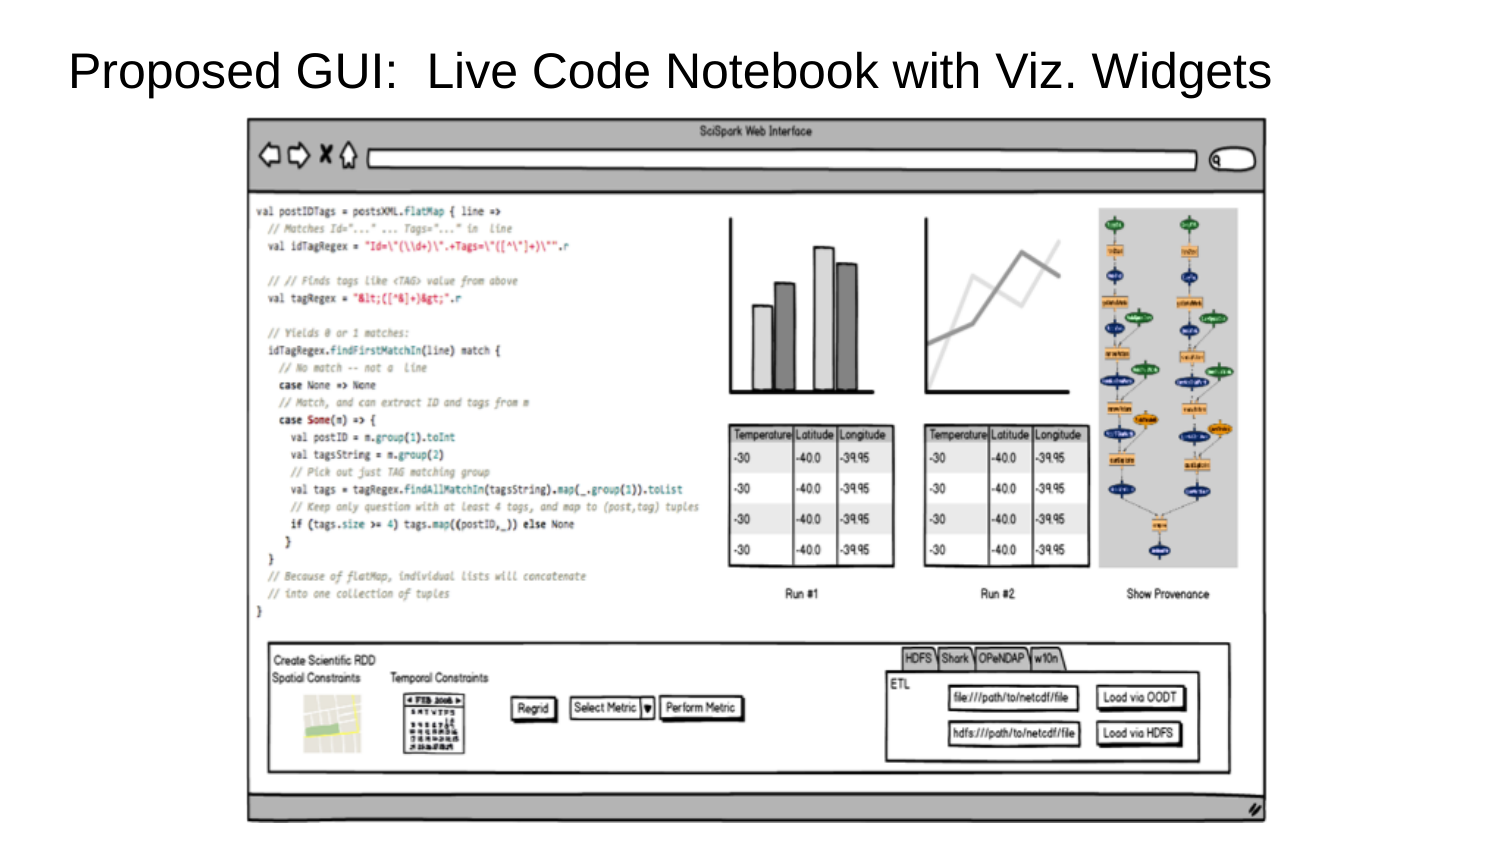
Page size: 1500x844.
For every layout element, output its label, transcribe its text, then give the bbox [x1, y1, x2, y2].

title Proposed GUI: Live Code Notebook with Viz. Widgets [53, 23, 1451, 118]
picture [246, 117, 1268, 824]
